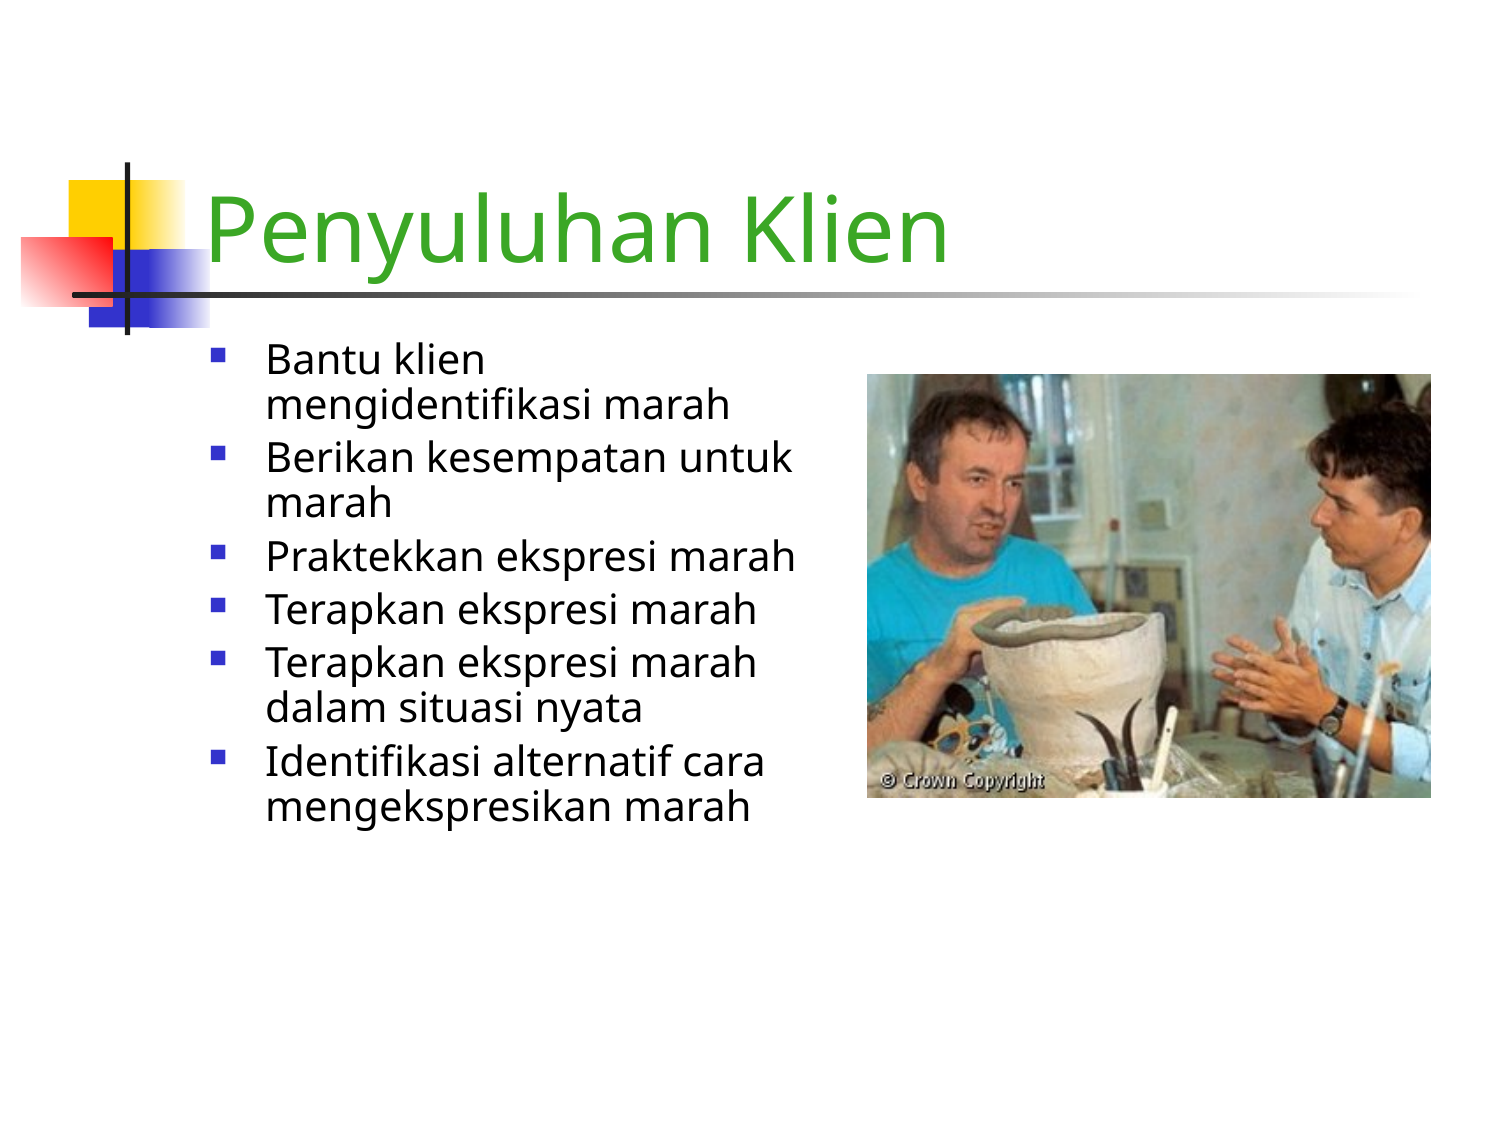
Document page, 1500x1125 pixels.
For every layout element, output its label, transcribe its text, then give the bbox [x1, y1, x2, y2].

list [866, 374, 1431, 798]
title Penyuluhan Klien [188, 101, 1468, 289]
list Bantu klien mengidentifikasi marah Berikan kesempatan untuk marah Praktekkan ekspresi marah Terapkan ekspresi marah Terapkan ekspresi marah dalam situasi nyata Identifikasi alternatif cara mengekspresikan marah [193, 330, 820, 1007]
